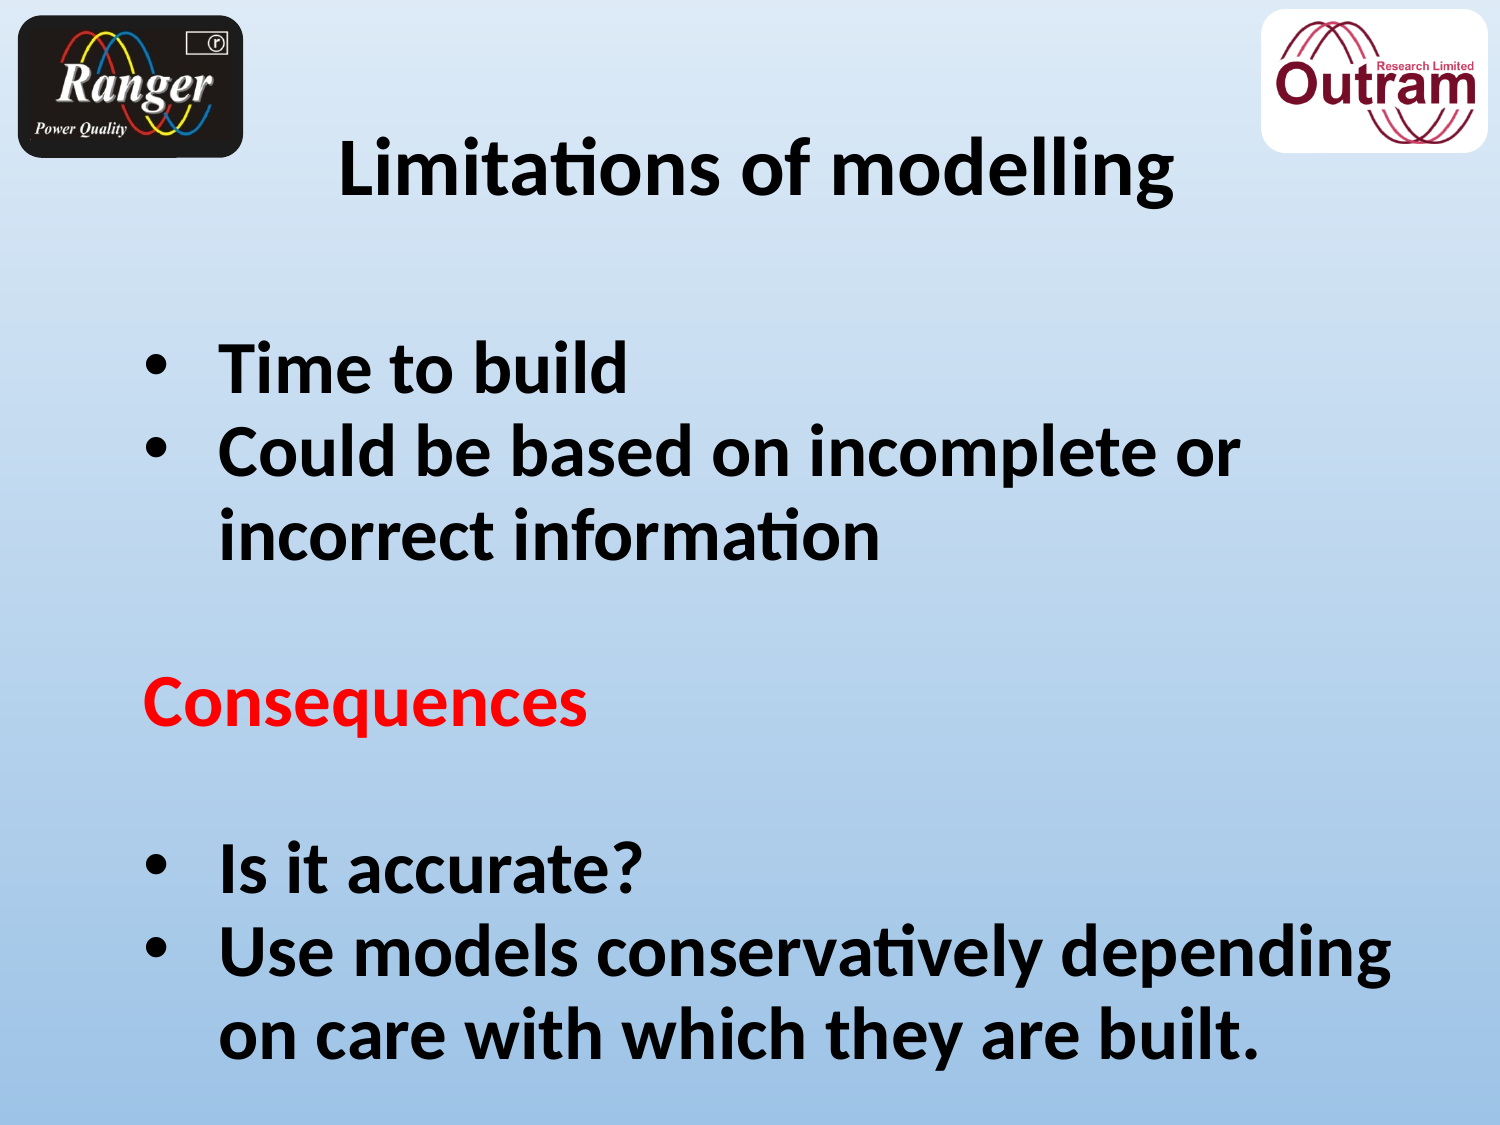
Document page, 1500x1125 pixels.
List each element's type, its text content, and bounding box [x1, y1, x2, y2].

title Limitations of modelling [311, 122, 1202, 221]
picture [1276, 21, 1475, 144]
text_box Time to build Could be based on incomplete or incorrect information Consequences Is it accurate? Use models conservatively depending on care with which they are built. [128, 317, 1433, 1125]
picture [30, 29, 231, 140]
